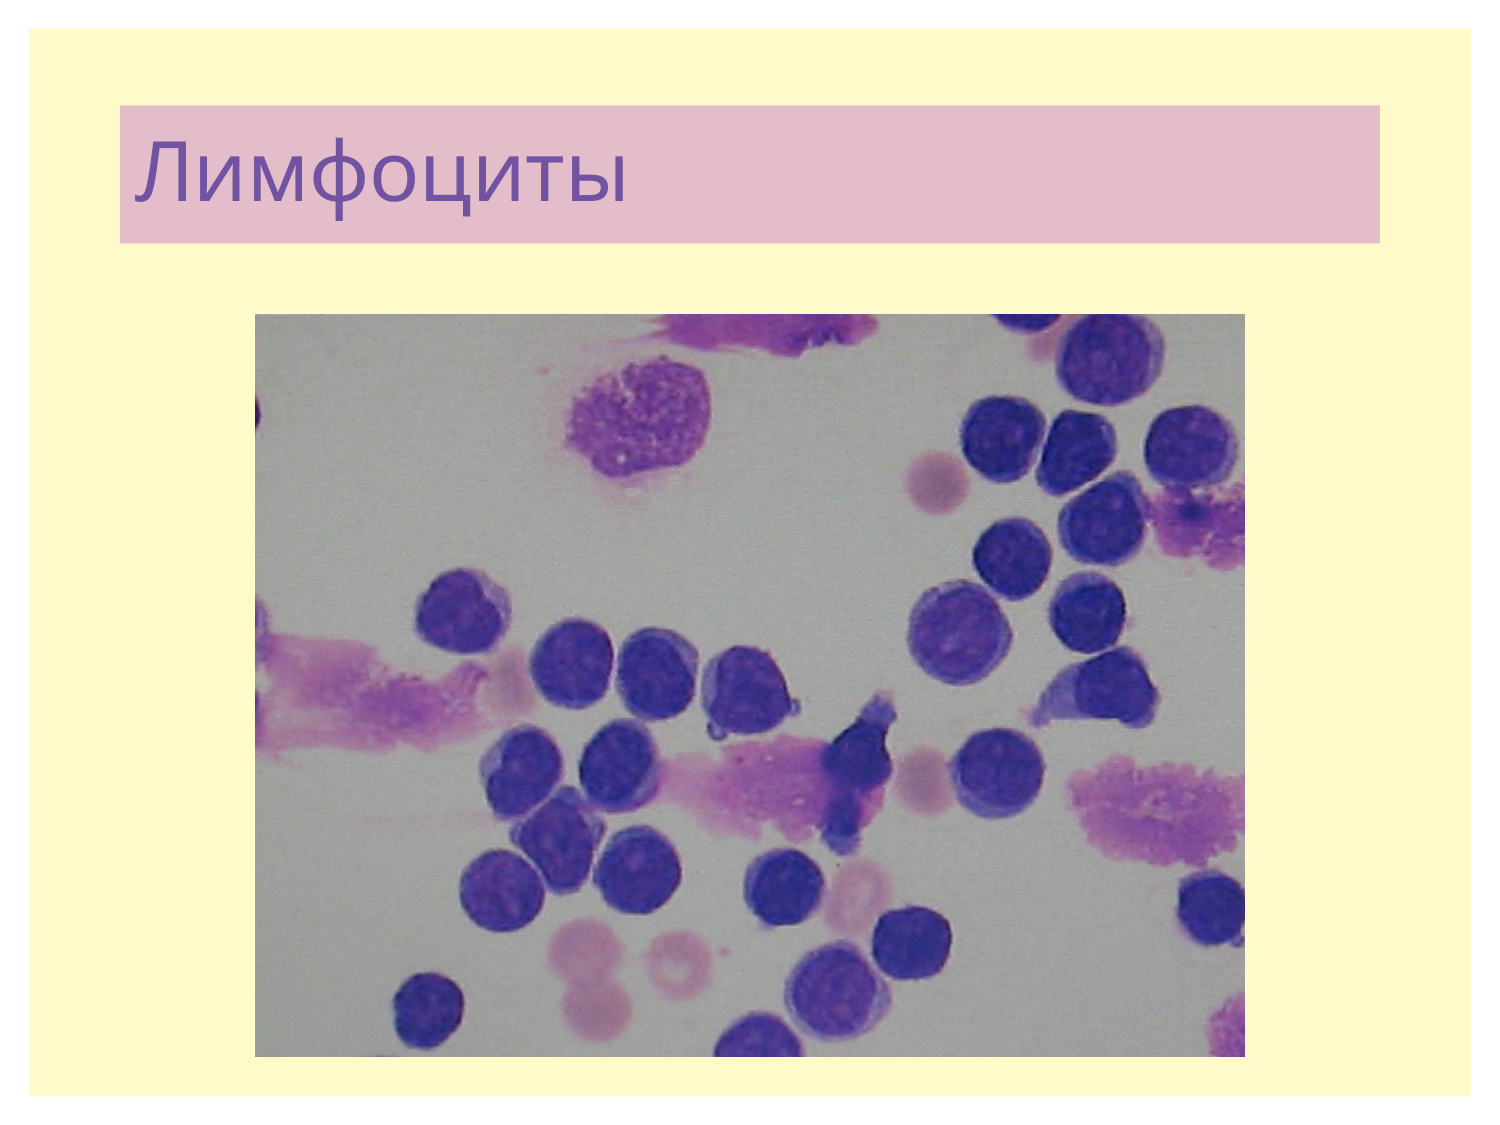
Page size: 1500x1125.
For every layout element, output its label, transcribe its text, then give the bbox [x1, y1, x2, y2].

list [255, 314, 1245, 1057]
title Лимфоциты [120, 105, 1380, 244]
